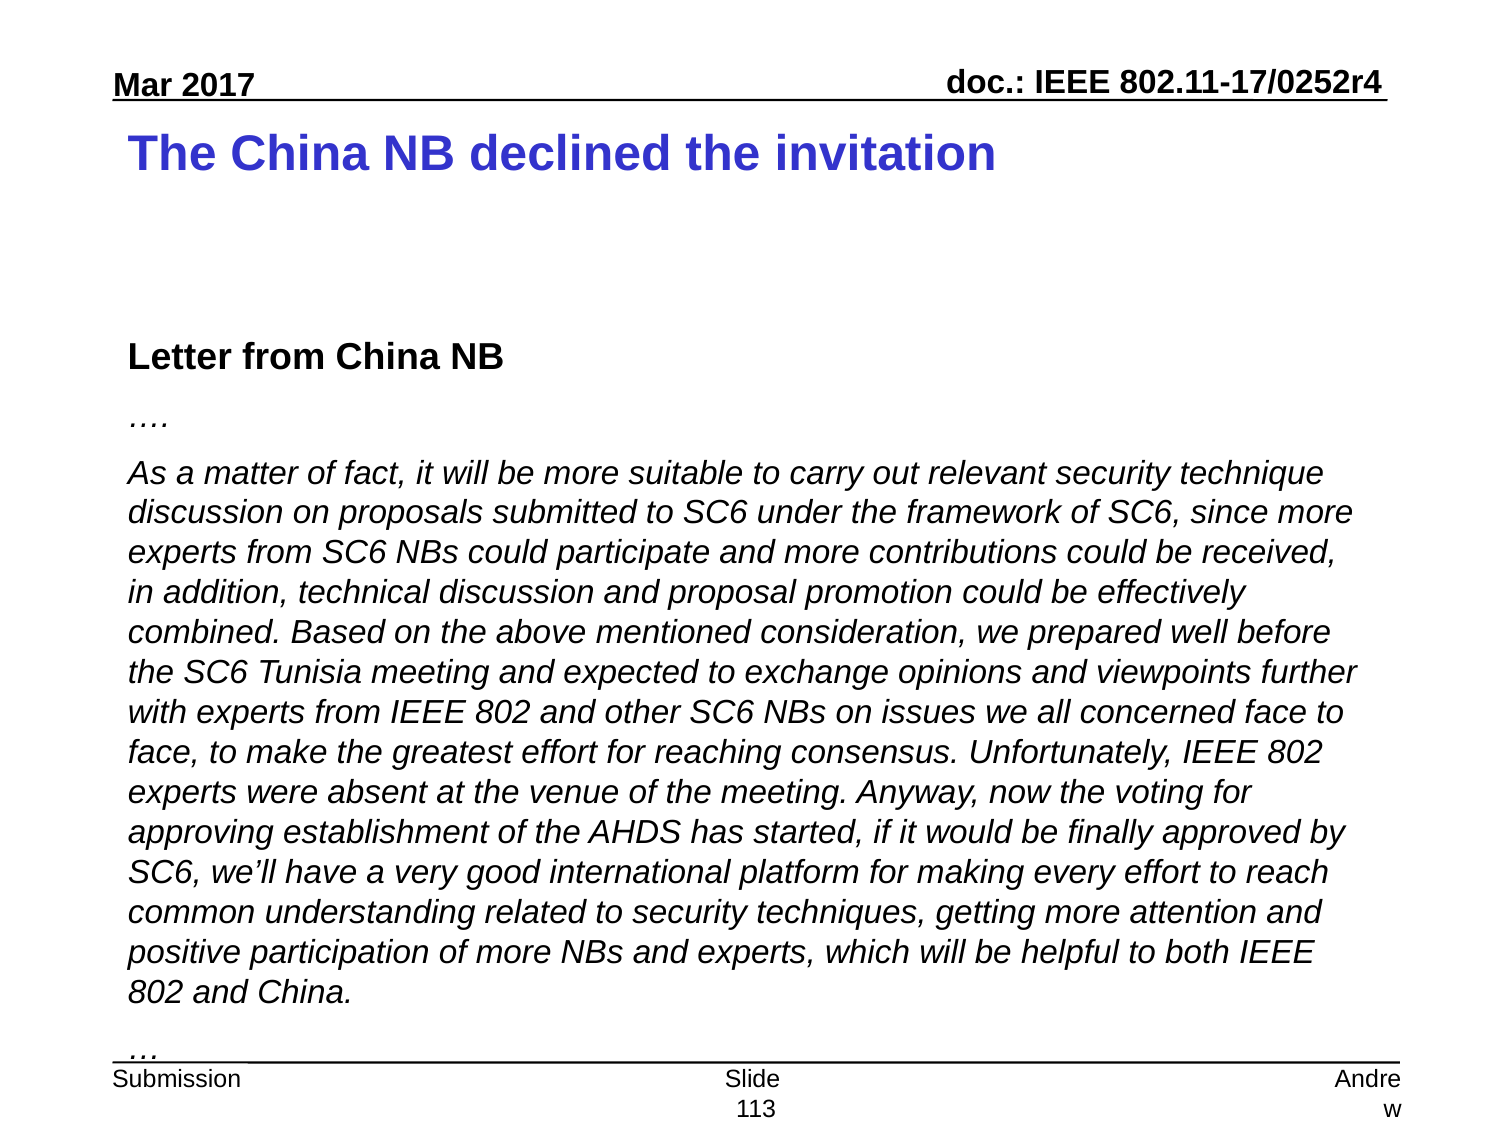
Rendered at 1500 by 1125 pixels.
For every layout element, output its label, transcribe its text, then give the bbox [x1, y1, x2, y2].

slide_number Slide 113 [709, 1061, 803, 1093]
title The China NB declined the invitation [112, 112, 1388, 288]
list Letter from China NB …. As a matter of fact, it will be more suitable to carry out relevant security technique discussion on proposals submitted to SC6 under the framework of SC6, since more experts from SC6 NBs could participate and more contributions could be received, in addition, technical discussion and proposal promotion could be effectively combined. Based on the above mentioned consideration, we prepared well before the SC6 Tunisia meeting and expected to exchange opinions and viewpoints further with experts from IEEE 802 and other SC6 NBs on issues we all concerned face to face, to make the greatest effort for reaching consensus. Unfortunately, IEEE 802 experts were absent at the venue of the meeting. Anyway, now the voting for approving establishment of the AHDS has started, if it would be finally approved by SC6, we’ll have a very good international platform for making every effort to reach common understanding related to security techniques, getting more attention and positive participation of more NBs and experts, which will be helpful to both IEEE 802 and China. … [112, 324, 1388, 1000]
footer Andrew Myles, Cisco [1320, 1061, 1402, 1093]
